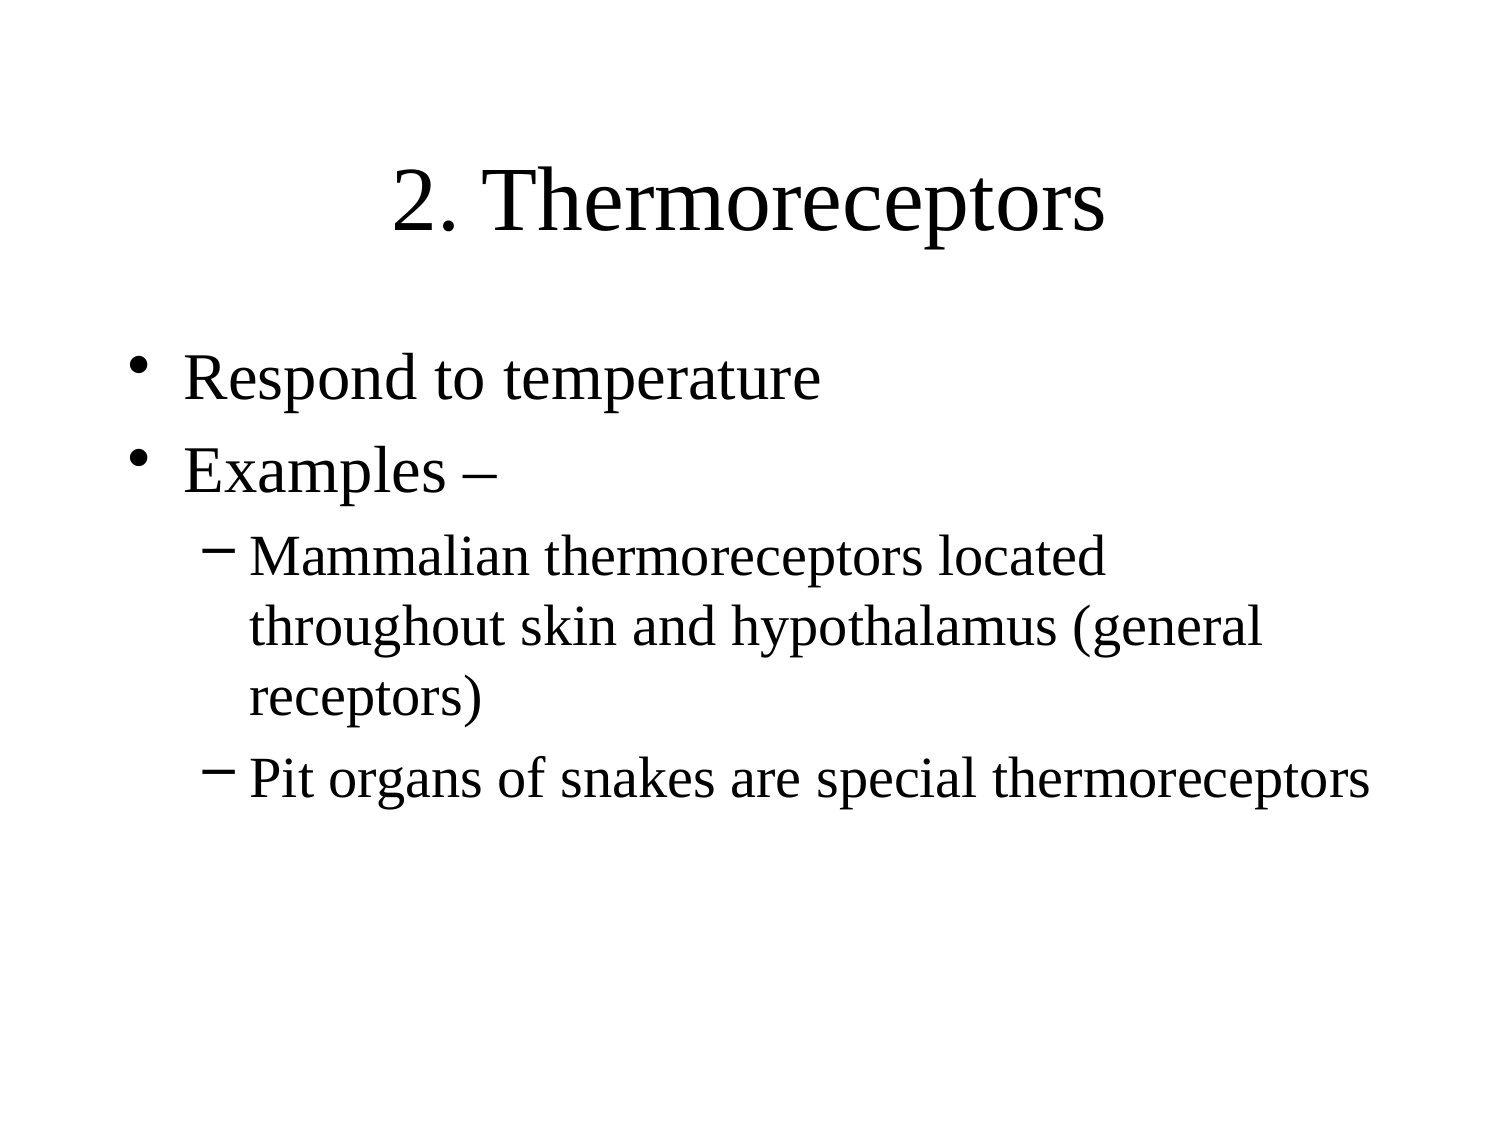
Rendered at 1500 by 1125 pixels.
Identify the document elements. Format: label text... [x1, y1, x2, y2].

list Respond to temperature Examples – Mammalian thermoreceptors located throughout skin and hypothalamus (general receptors) Pit organs of snakes are special thermoreceptors [112, 324, 1388, 1000]
title 2. Thermoreceptors [112, 99, 1388, 288]
